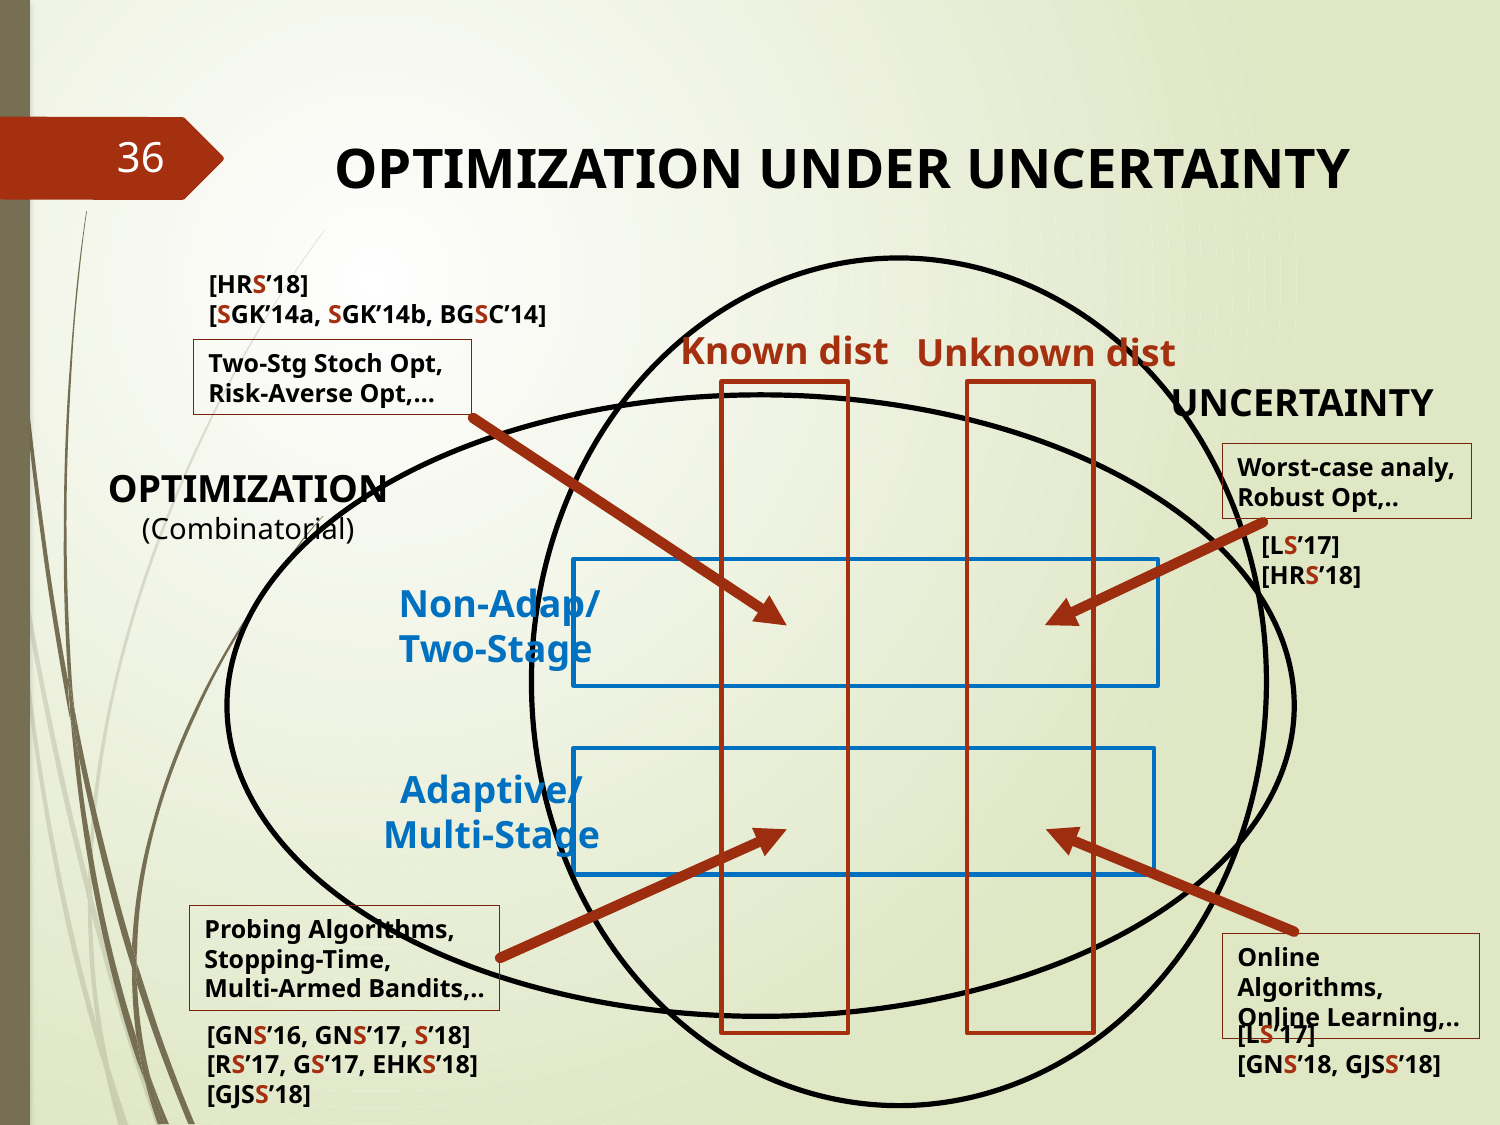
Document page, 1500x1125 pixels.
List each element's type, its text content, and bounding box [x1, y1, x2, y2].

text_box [1045, 829, 1480, 1010]
text_box [674, 687, 1125, 1107]
slide_number 36 [83, 129, 180, 190]
text_box Adaptive/ Multi-Stage [368, 759, 615, 828]
text_box [706, 256, 1095, 321]
text_box [849, 558, 966, 687]
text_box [195, 829, 787, 1012]
text_box [966, 380, 1095, 1034]
text_box Uncertainty [1155, 371, 1449, 432]
text_box [HRS’18] [SGK’14a, SGK’14b, BGSC’14] [193, 261, 640, 336]
text_box [572, 635, 720, 687]
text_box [1044, 443, 1472, 626]
text_box [LS’17] [GNS’18, GJSS’18] [1222, 1018, 1479, 1086]
text_box [1095, 382, 1205, 443]
text_box [1095, 634, 1268, 828]
text_box Known dist [665, 319, 904, 380]
text_box [1095, 634, 1159, 687]
text_box [720, 380, 849, 1034]
text_box Non-Adap/ Two-Stage [383, 635, 572, 677]
text_box [1246, 634, 1296, 828]
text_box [193, 339, 788, 626]
title Optimization Under Uncertainty [319, 126, 1500, 252]
text_box [GNS’16, GNS’17, S’18] [RS’17, GS’17, EHKS’18] [GJSS’18] [192, 1016, 646, 1117]
text_box Optimization (Combinatorial) [93, 457, 188, 553]
text_box [225, 635, 536, 828]
text_box [530, 677, 720, 828]
text_box Unknown dist [901, 321, 1191, 382]
text_box [849, 380, 966, 558]
